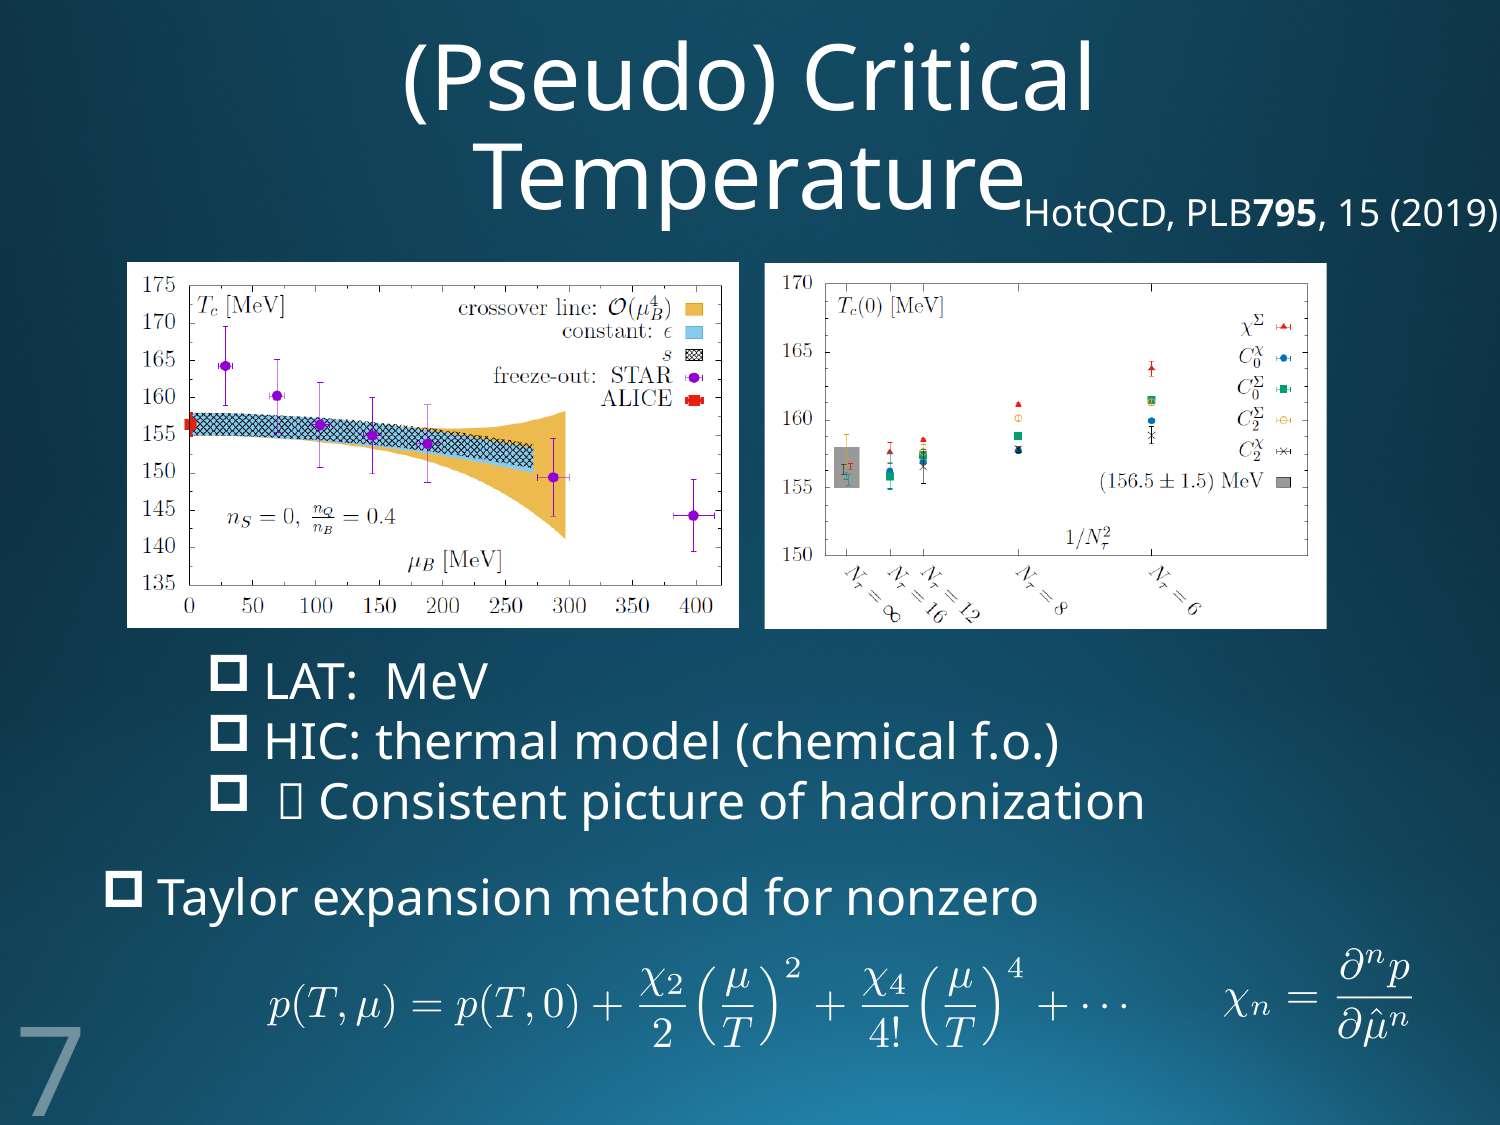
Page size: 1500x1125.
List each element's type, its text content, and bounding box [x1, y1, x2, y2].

title (Pseudo) Critical Temperature [103, 21, 1397, 240]
text_box HotQCD, PLB795, 15 (2019) [1008, 181, 1500, 242]
picture [0, 0, 1500, 1125]
slide_number 7 [0, 1028, 252, 1125]
